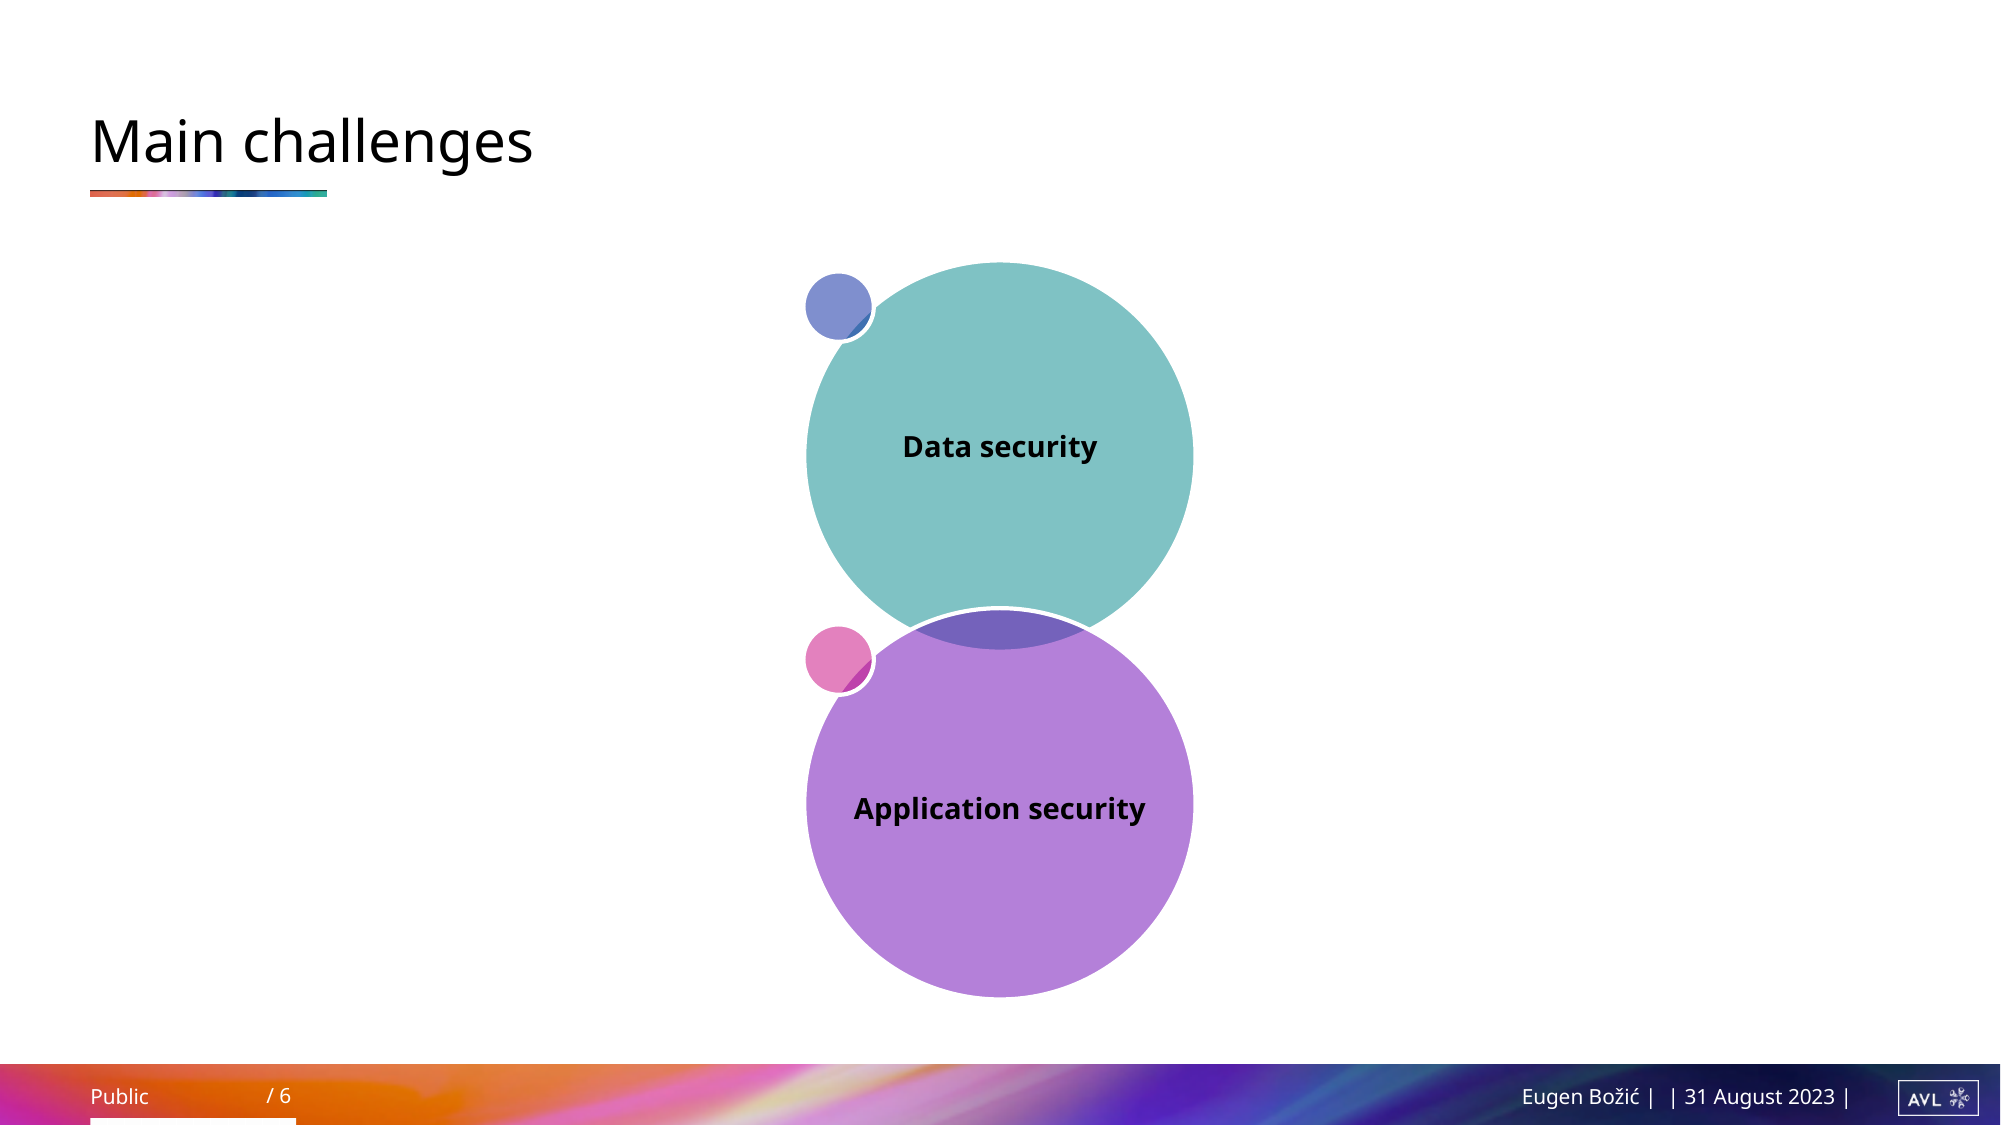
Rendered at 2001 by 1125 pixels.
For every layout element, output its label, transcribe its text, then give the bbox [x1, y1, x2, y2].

picture [0, 1064, 2001, 1125]
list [90, 254, 1911, 1000]
title Main challenges [90, 30, 1910, 175]
picture [90, 190, 327, 197]
